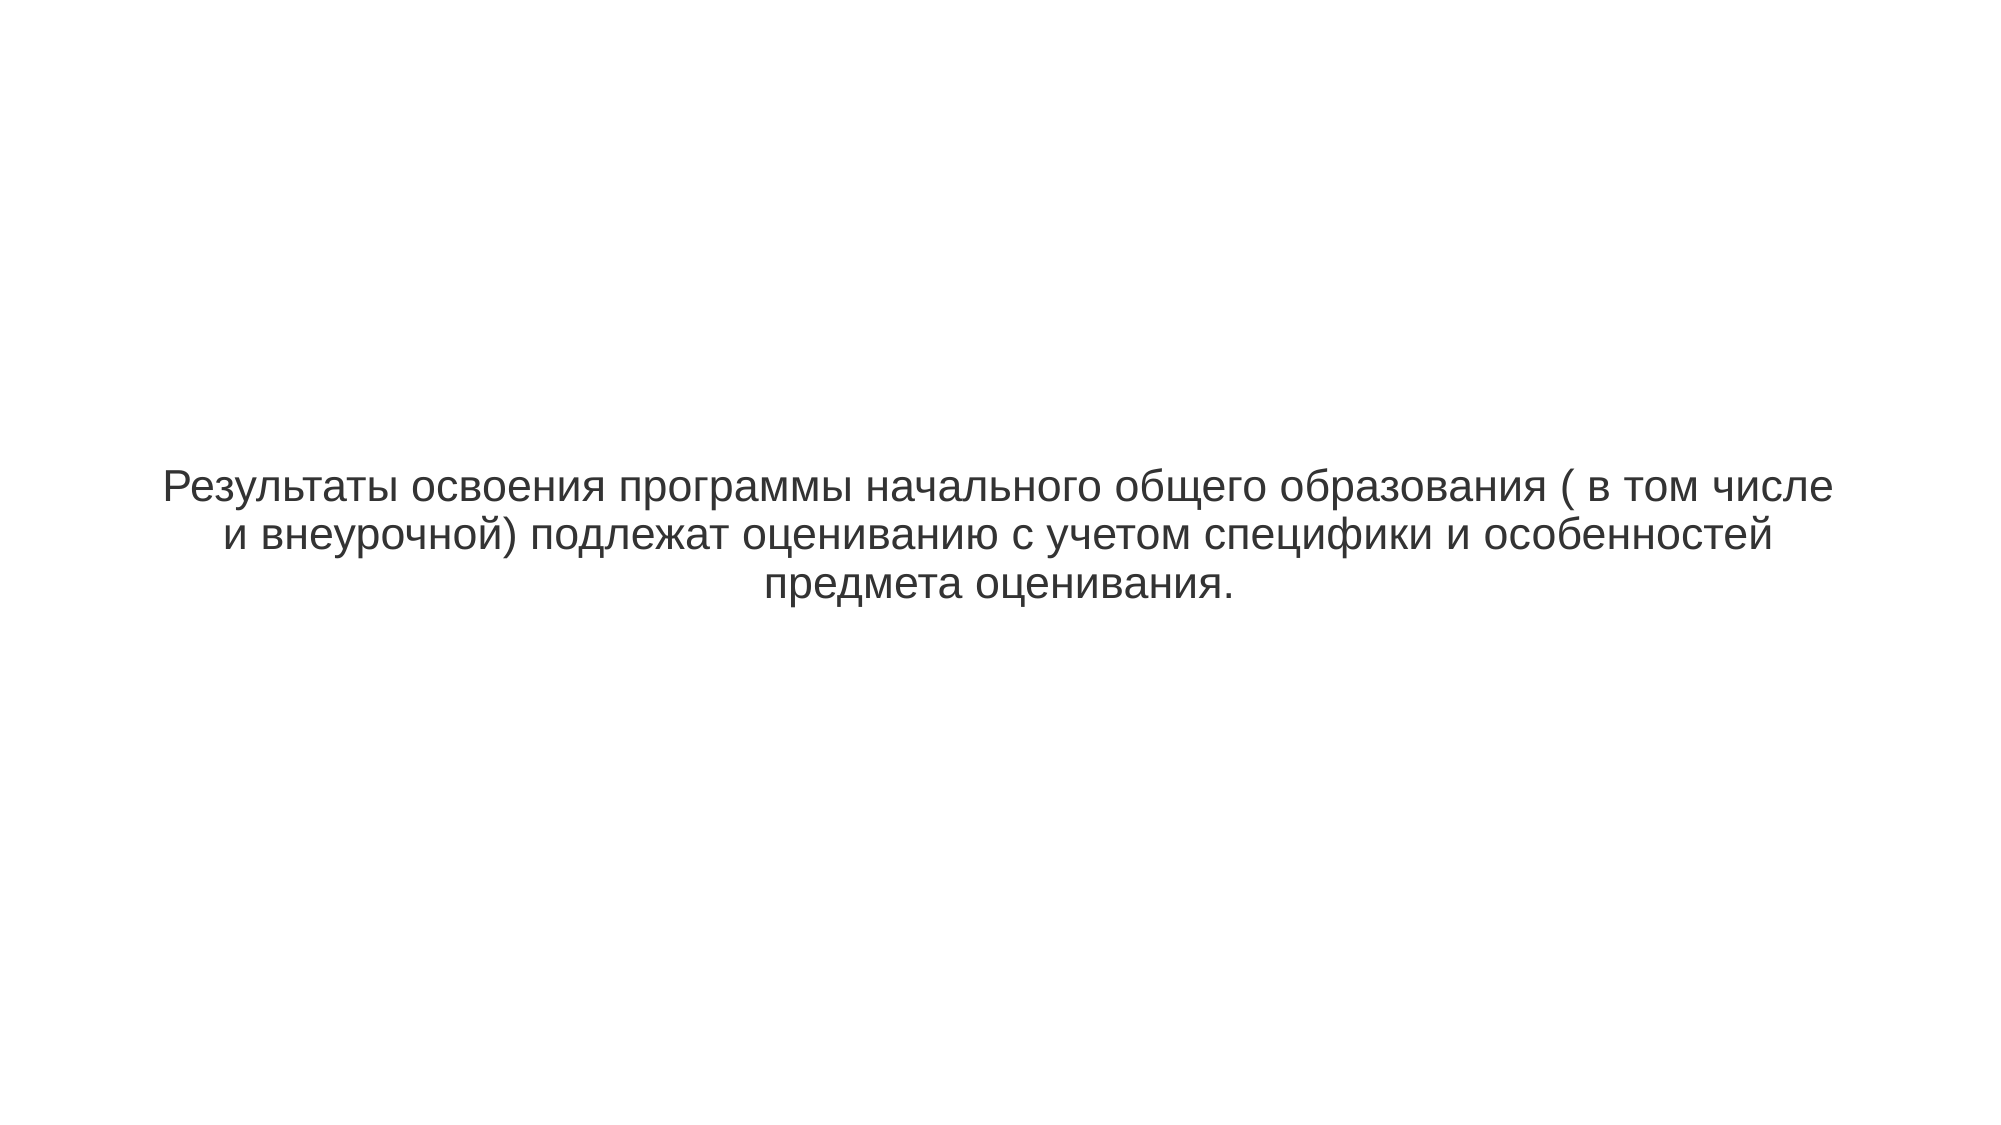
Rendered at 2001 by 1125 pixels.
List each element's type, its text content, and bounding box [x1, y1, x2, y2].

title Результаты освоения программы начального общего образования ( в том числе и внеурочной) подлежат оцениванию с учетом специфики и особенностей предмета оценивания. [137, 453, 1863, 672]
